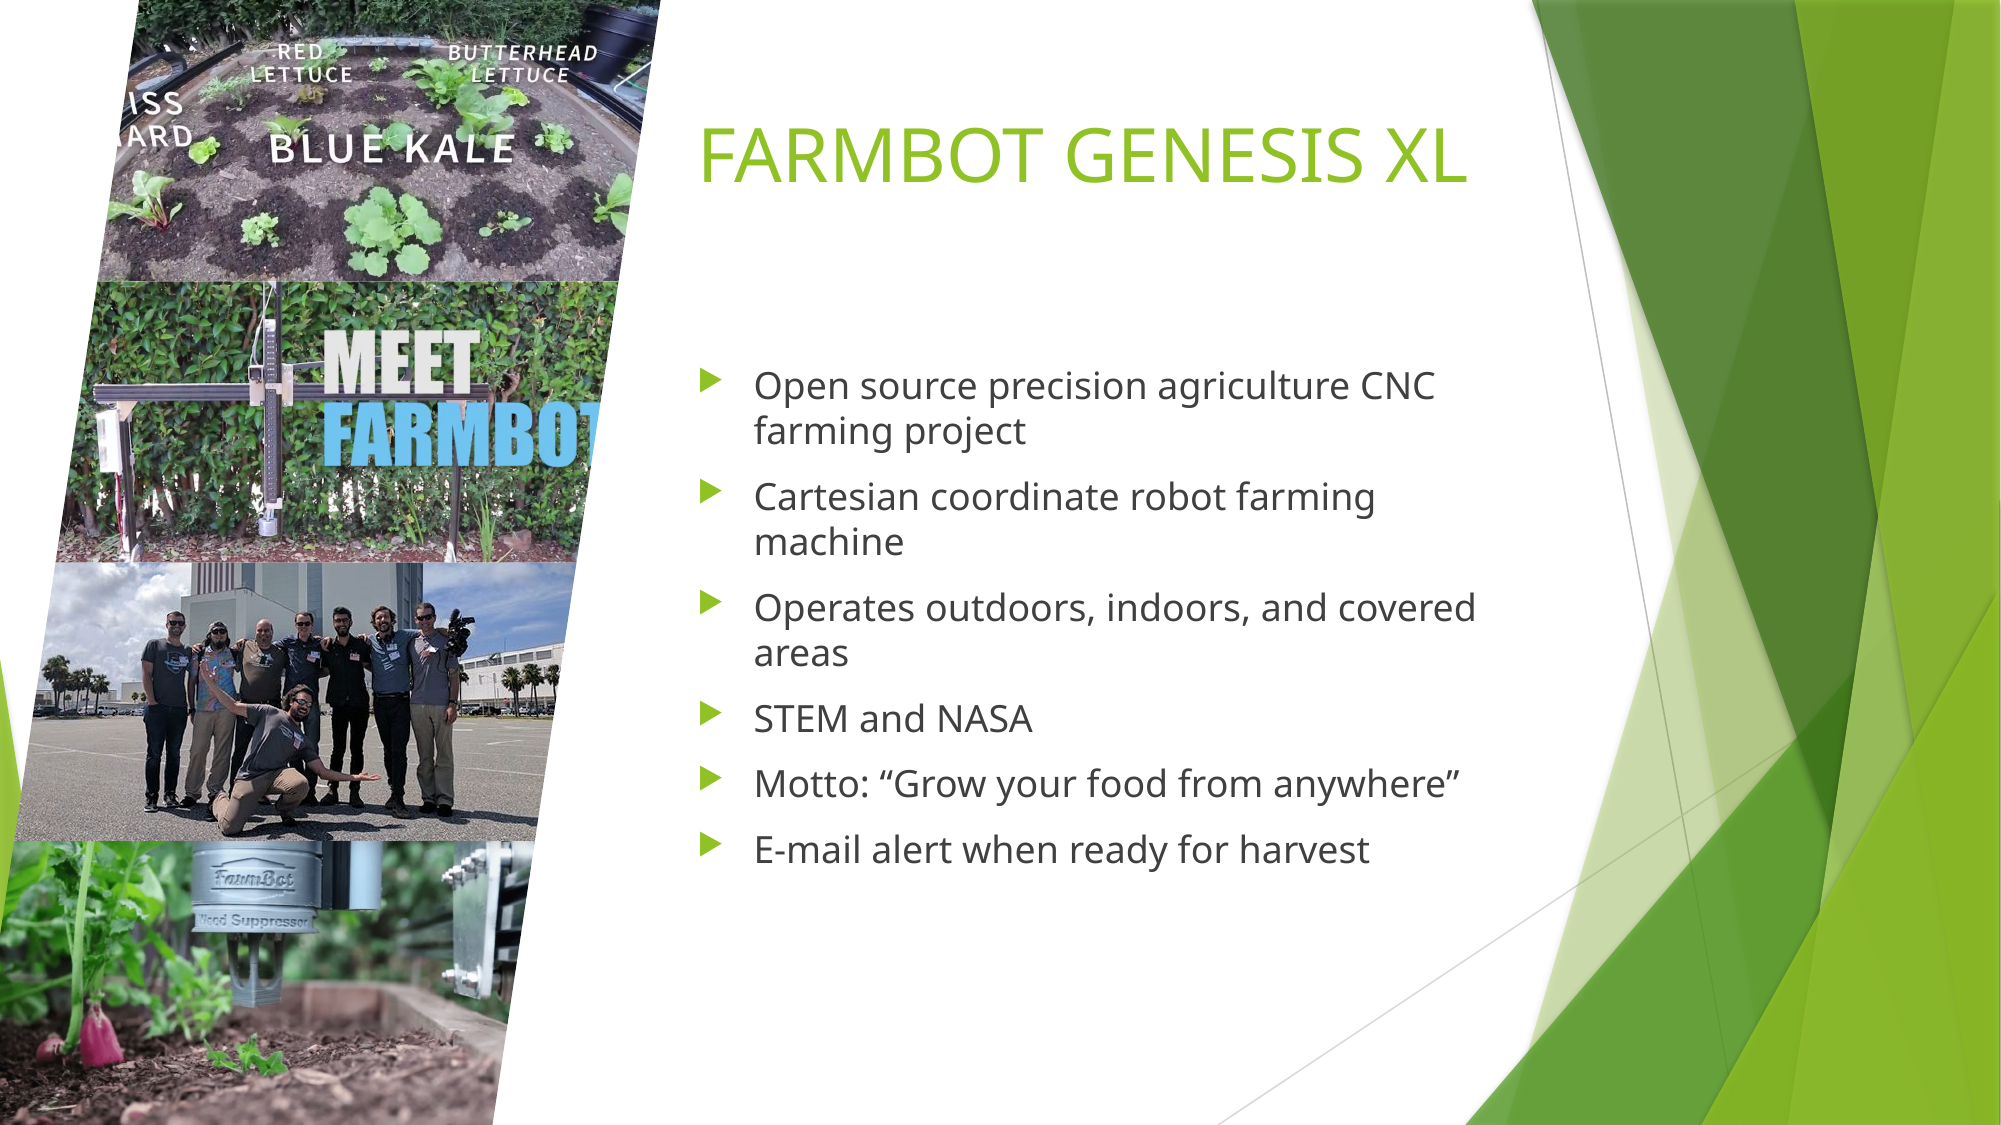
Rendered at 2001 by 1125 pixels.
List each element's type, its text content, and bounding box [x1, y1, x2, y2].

picture [0, 0, 662, 1125]
list Open source precision agriculture CNC farming project Cartesian coordinate robot farming machine Operates outdoors, indoors, and covered areas STEM and NASA Motto: “Grow your food from anywhere” E-mail alert when ready for harvest [682, 354, 1522, 992]
title FARMBOT GENESIS XL [682, 99, 1522, 317]
